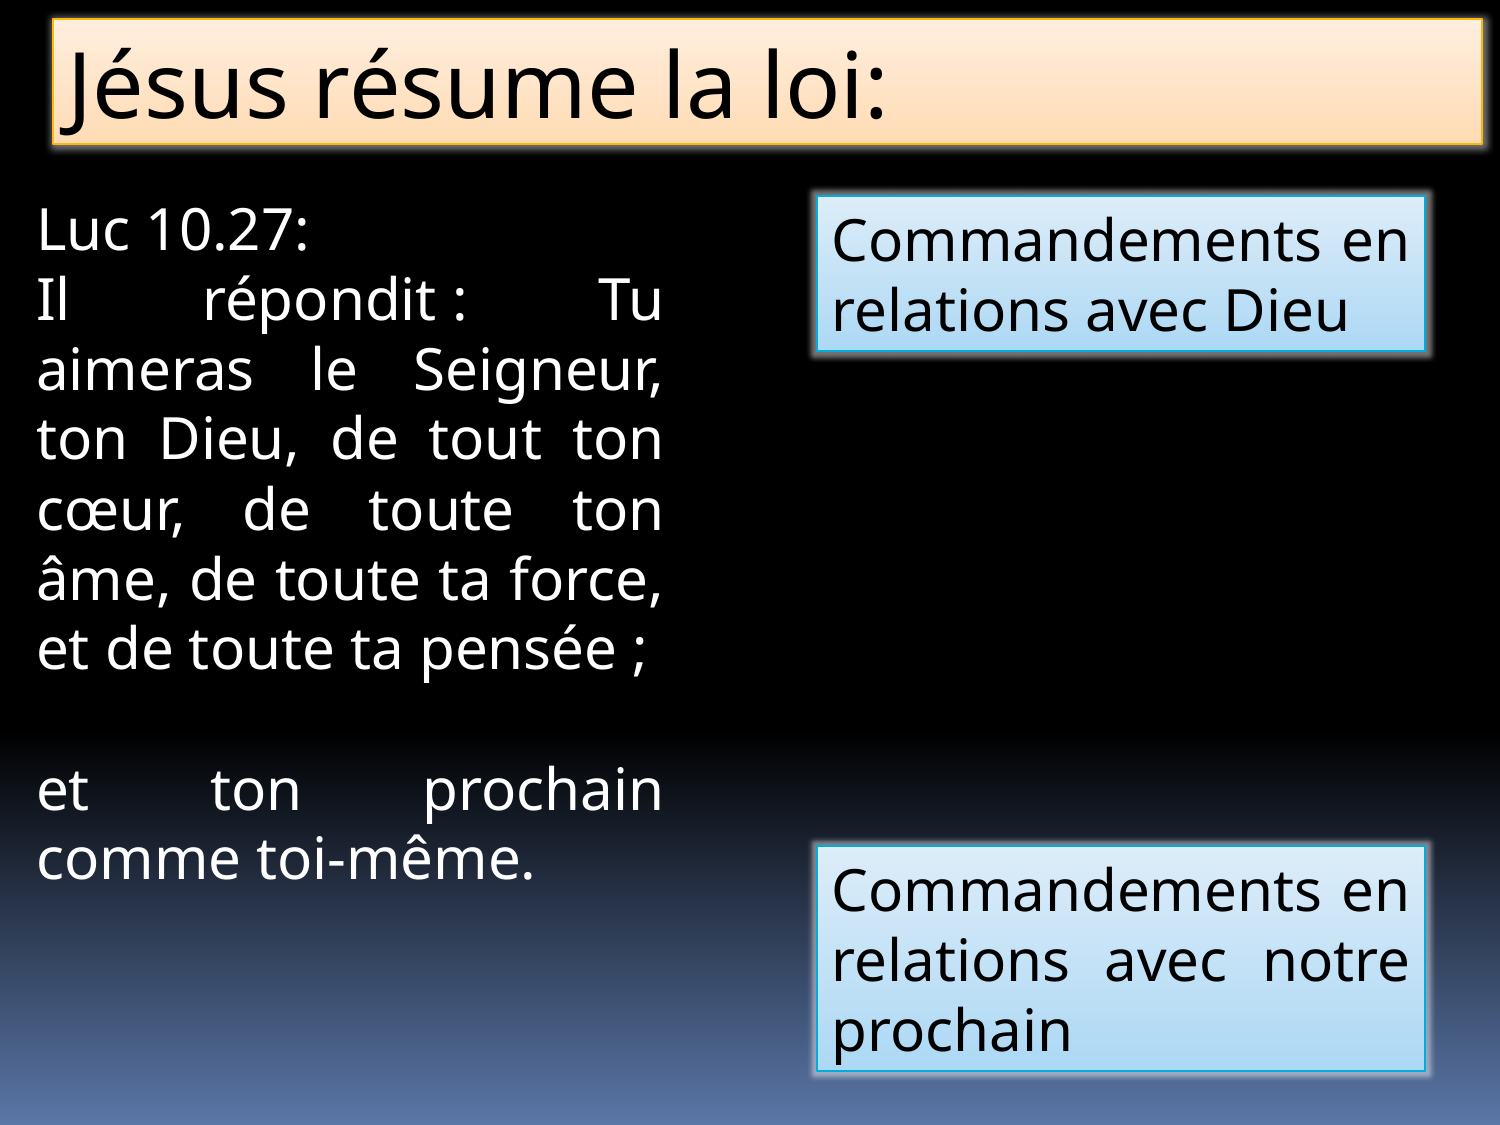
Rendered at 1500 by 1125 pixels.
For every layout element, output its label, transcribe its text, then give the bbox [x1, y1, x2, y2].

text_box Jésus résume la loi: [52, 18, 1483, 145]
text_box Commandements en relations avec Dieu [816, 195, 1426, 352]
text_box Commandements en relations avec notre prochain [816, 845, 1426, 1072]
text_box Luc 10.27: Il répondit : Tu aimeras le Seigneur, ton Dieu, de tout ton cœur, de toute ton âme, de toute ta force, et de toute ta pensée ; et ton prochain comme toi-même. [21, 184, 679, 899]
